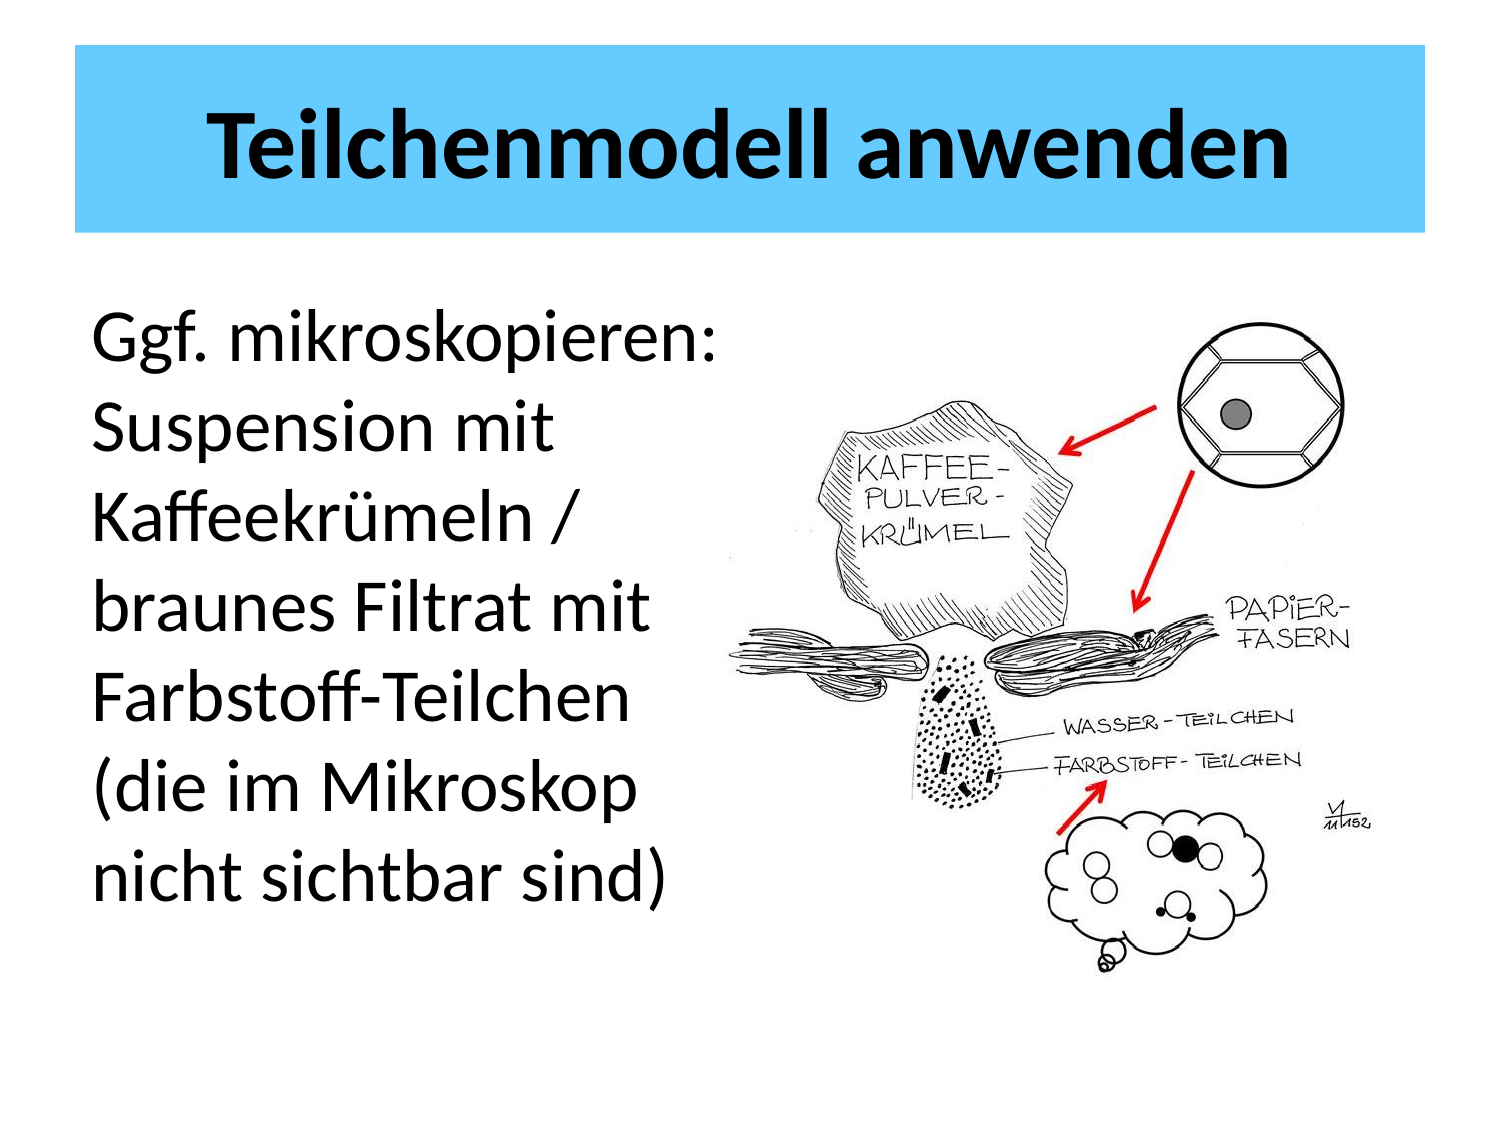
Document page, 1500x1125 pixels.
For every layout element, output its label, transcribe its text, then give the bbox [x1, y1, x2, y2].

text_box Ggf. mikroskopieren: Suspension mit Kaffeekrümeln / braunes Filtrat mit Farbstoff-Teilchen (die im Mikroskop nicht sichtbar sind) [76, 278, 1341, 924]
title Teilchenmodell anwenden [75, 45, 1425, 233]
picture [712, 298, 1389, 988]
